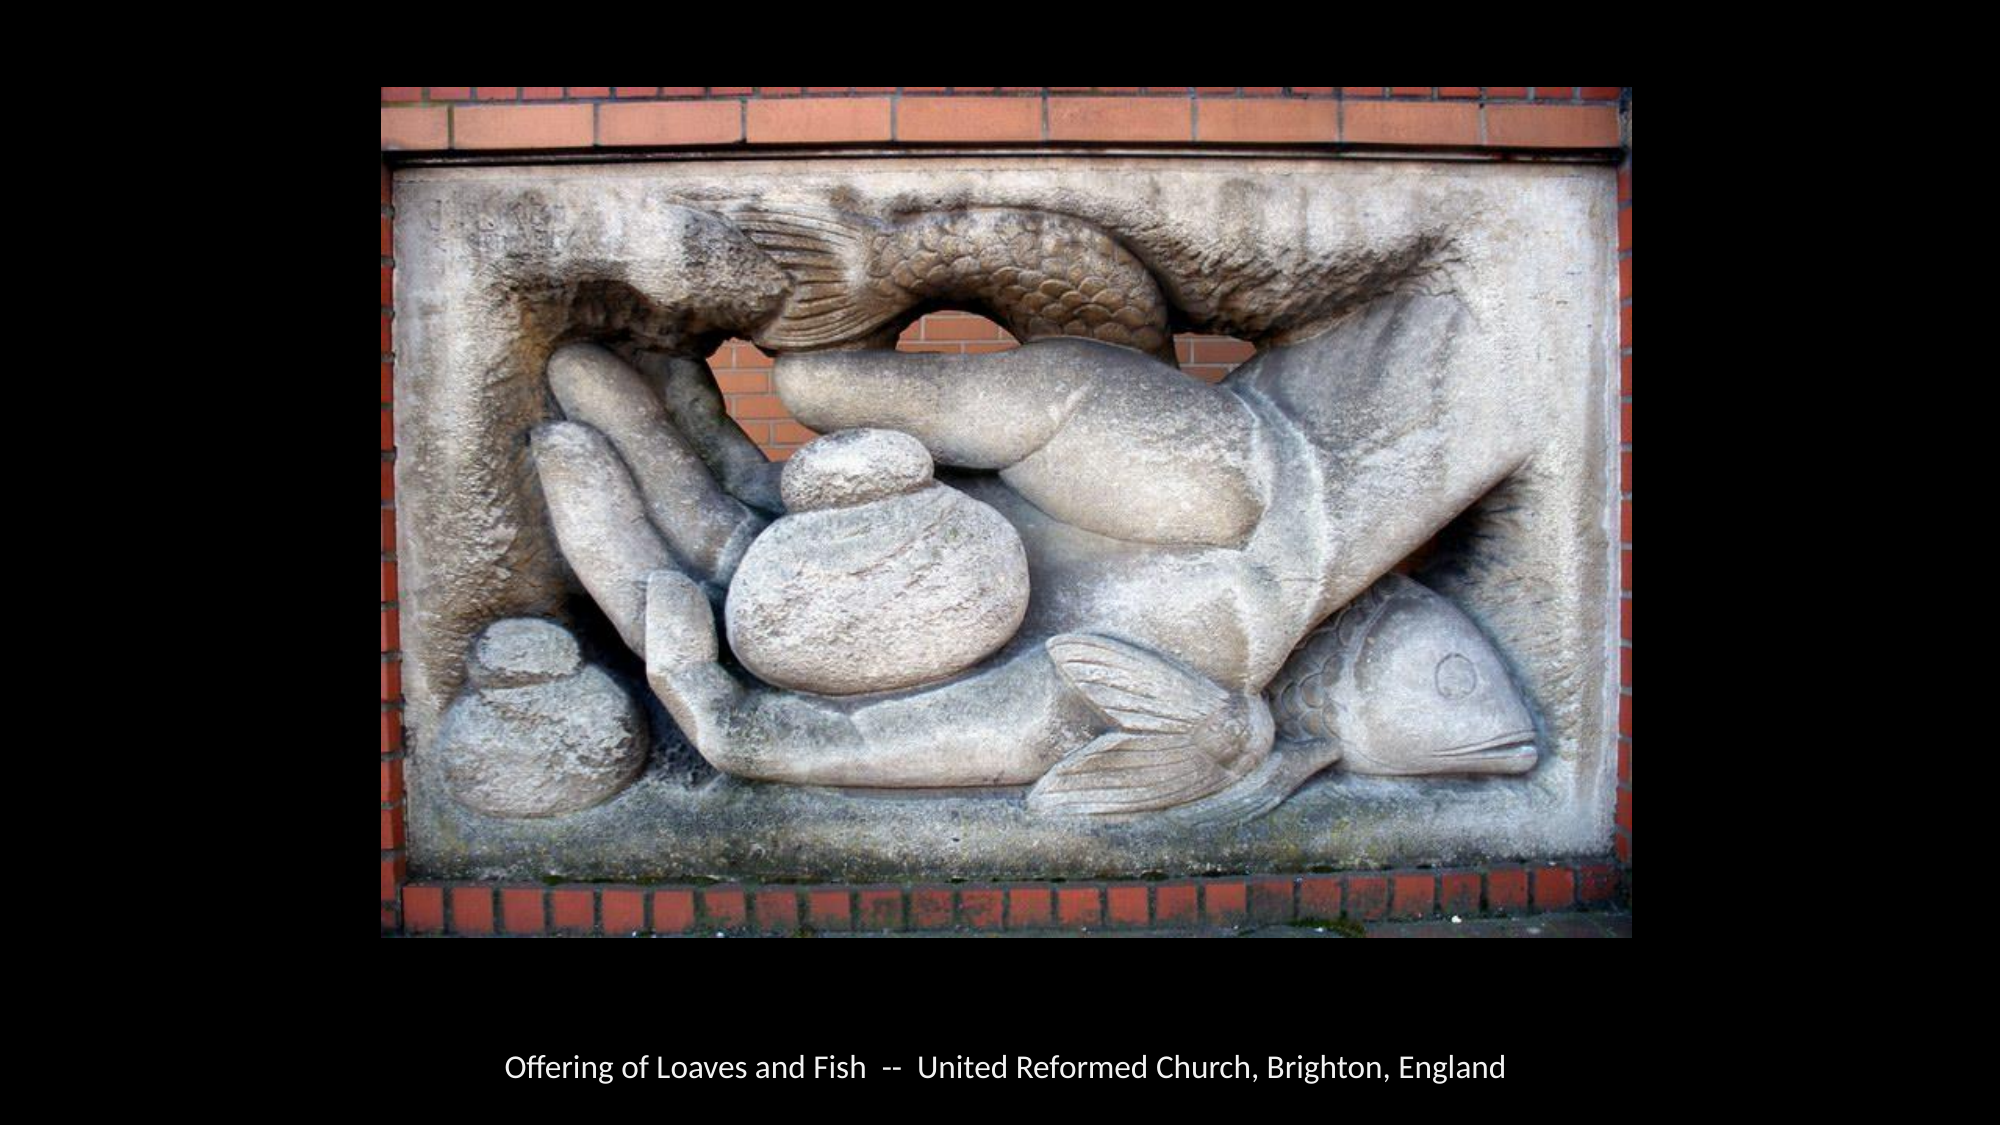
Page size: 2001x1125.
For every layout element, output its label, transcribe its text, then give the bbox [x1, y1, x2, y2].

text_box Offering of Loaves and Fish -- United Reformed Church, Brighton, England [287, 1037, 1725, 1093]
picture [380, 87, 1632, 938]
